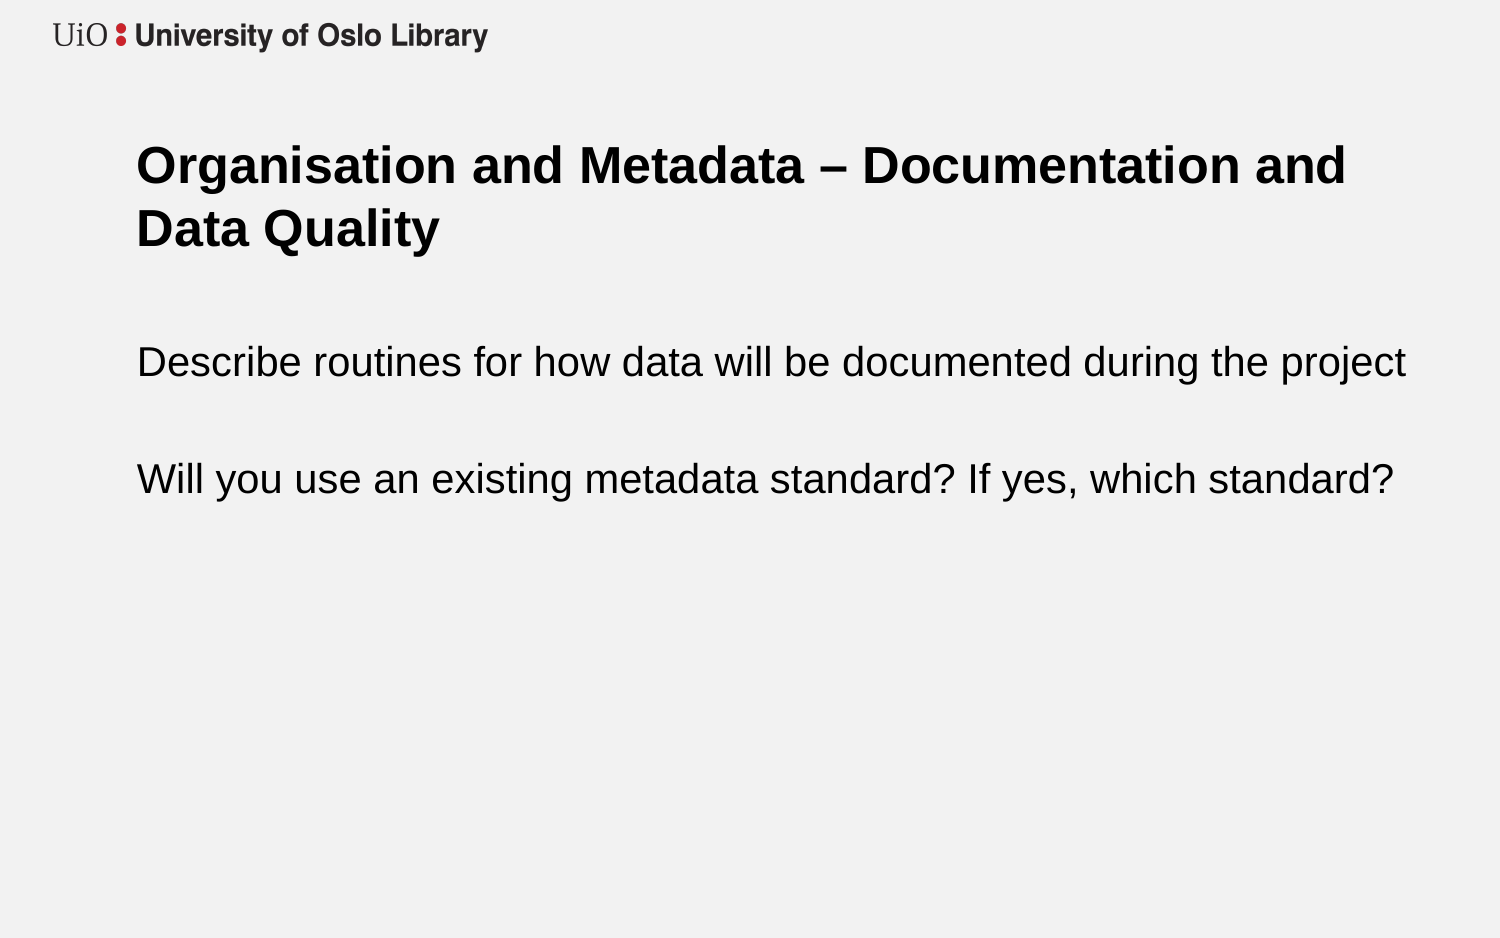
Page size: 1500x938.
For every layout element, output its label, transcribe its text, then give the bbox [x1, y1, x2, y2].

picture [53, 19, 488, 53]
list Describe routines for how data will be documented during the project Will you use an existing metadata standard? If yes, which standard? [125, 270, 1425, 834]
title Organisation and Metadata – Documentation and Data Quality [125, 116, 1425, 270]
